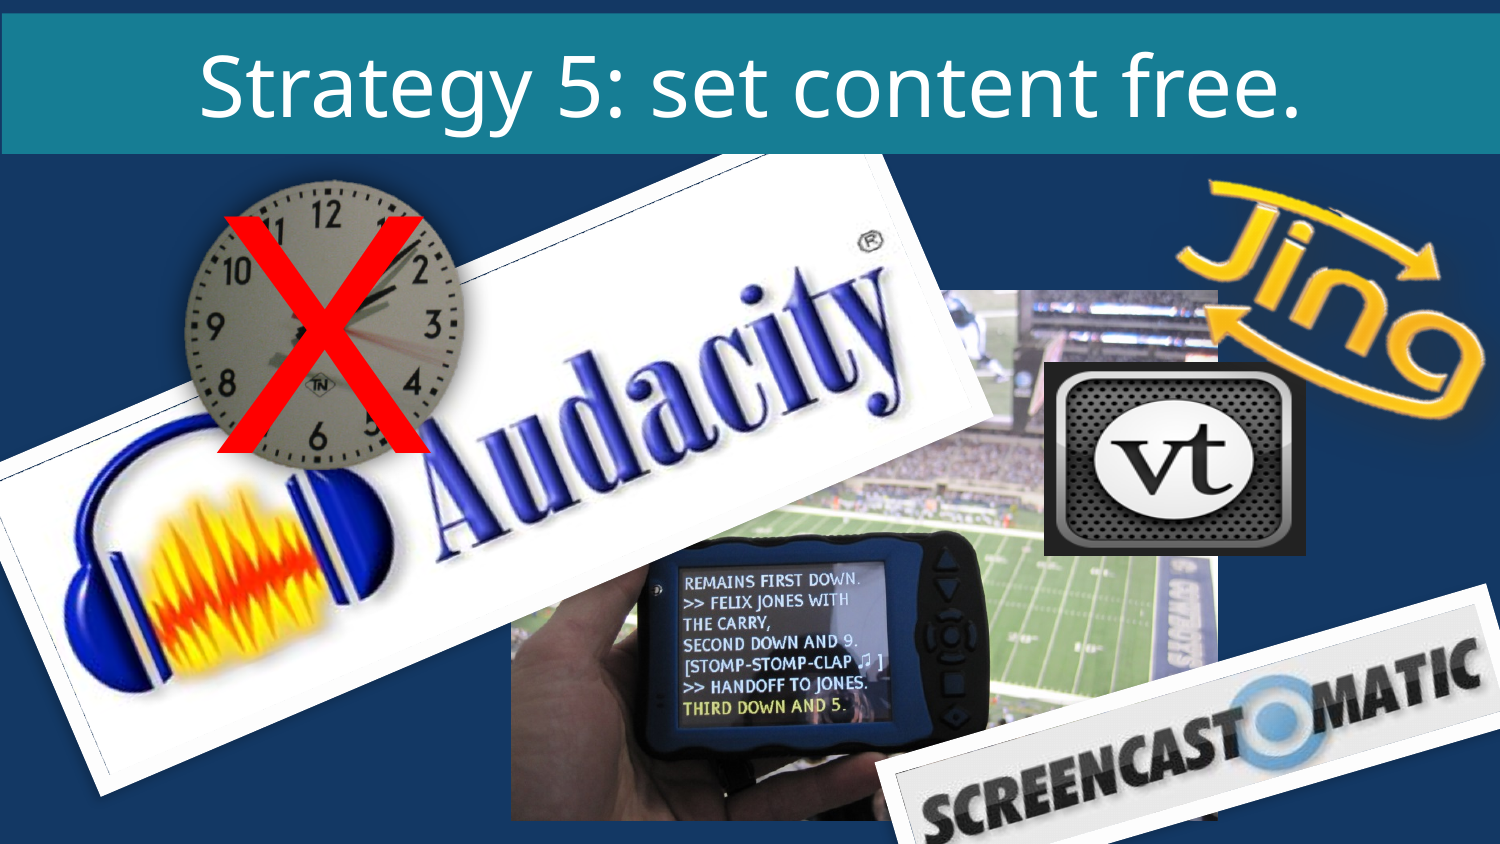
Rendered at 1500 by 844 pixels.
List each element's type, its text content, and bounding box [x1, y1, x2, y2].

picture [0, 15, 1500, 844]
title Strategy 5: set content free. [1, 13, 1500, 154]
